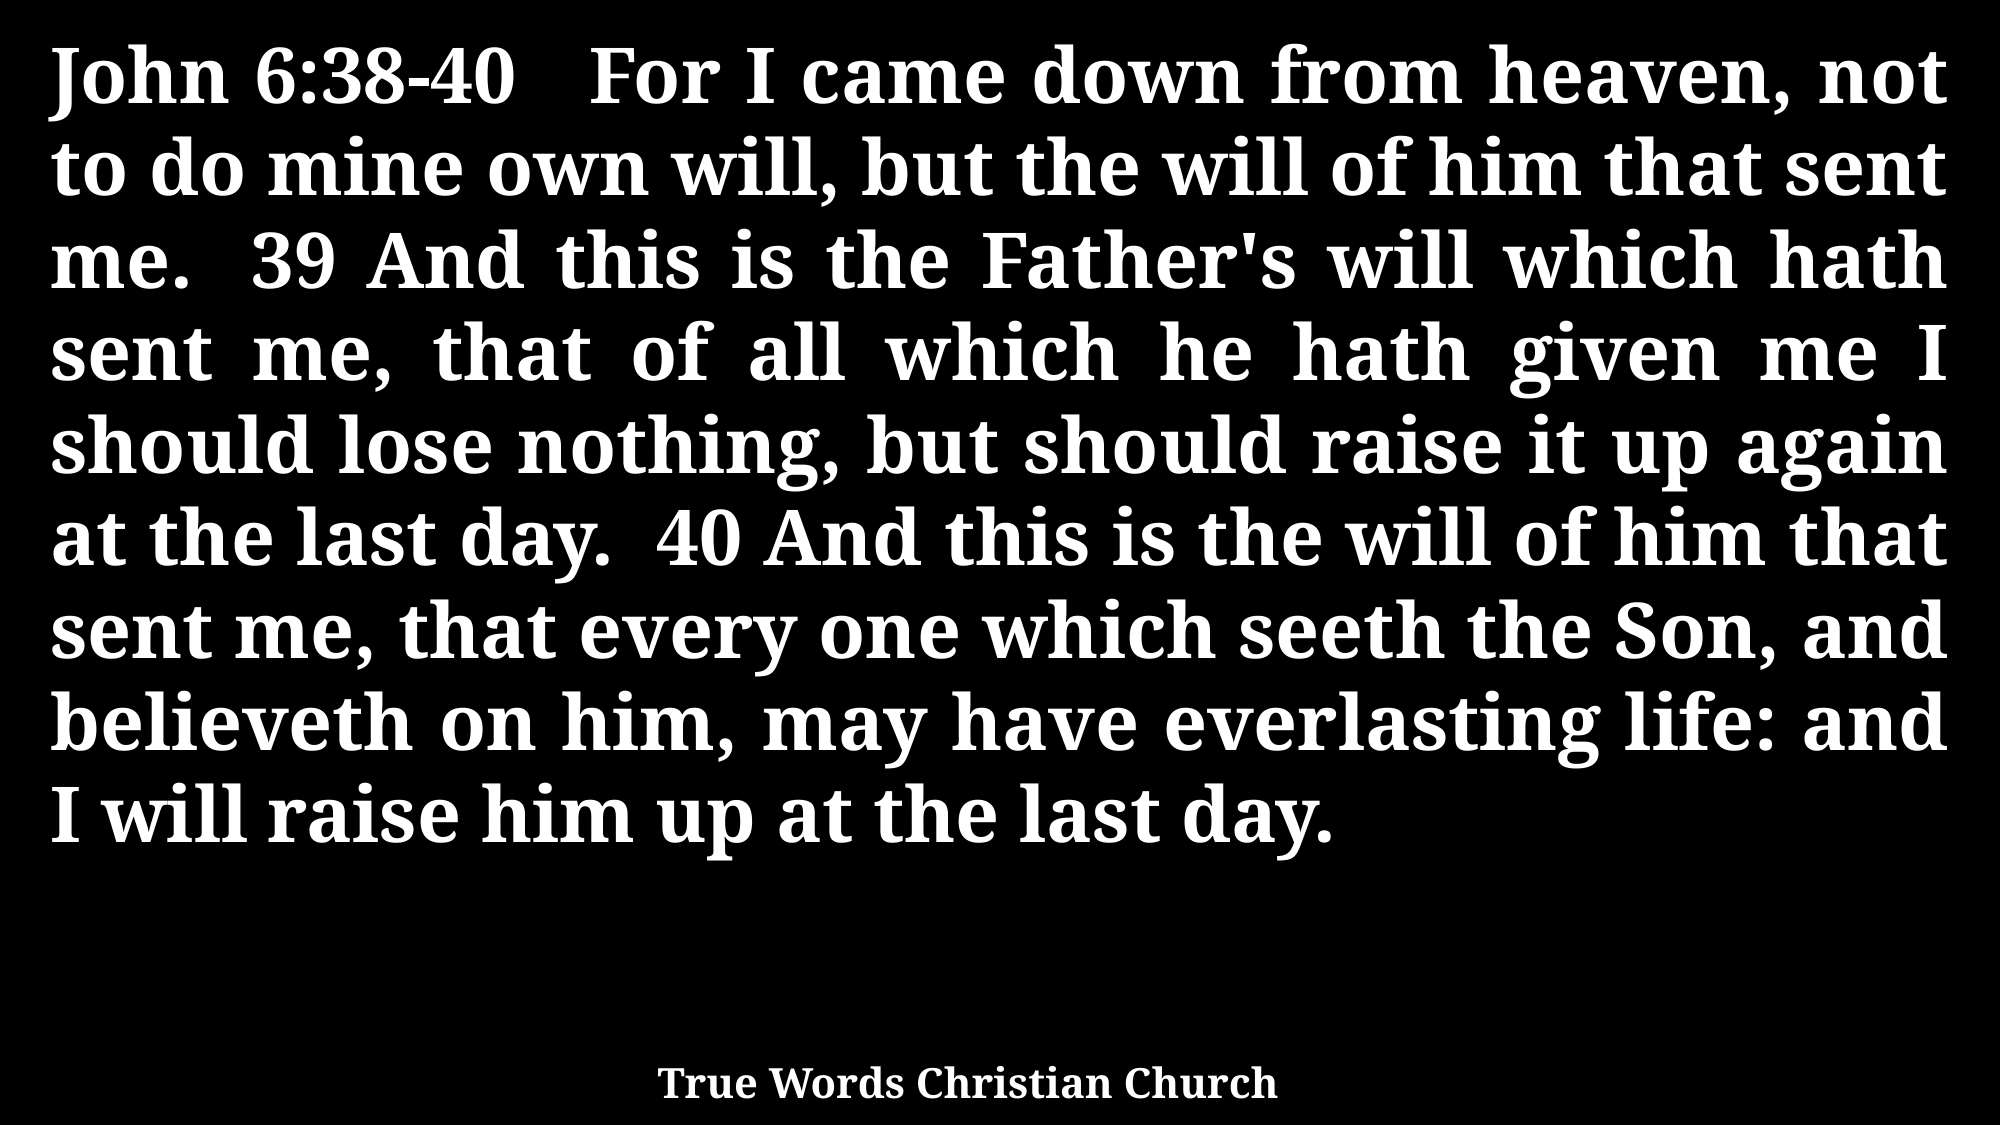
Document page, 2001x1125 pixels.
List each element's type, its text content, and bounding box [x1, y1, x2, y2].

text_box True Words Christian Church [642, 1049, 1294, 1114]
text_box John 6:38-40 For I came down from heaven, not to do mine own will, but the will of him that sent me. 39 And this is the Father's will which hath sent me, that of all which he hath given me I should lose nothing, but should raise it up again at the last day. 40 And this is the will of him that sent me, that every one which seeth the Son, and believeth on him, may have everlasting life: and I will raise him up at the last day. [35, 18, 1965, 866]
